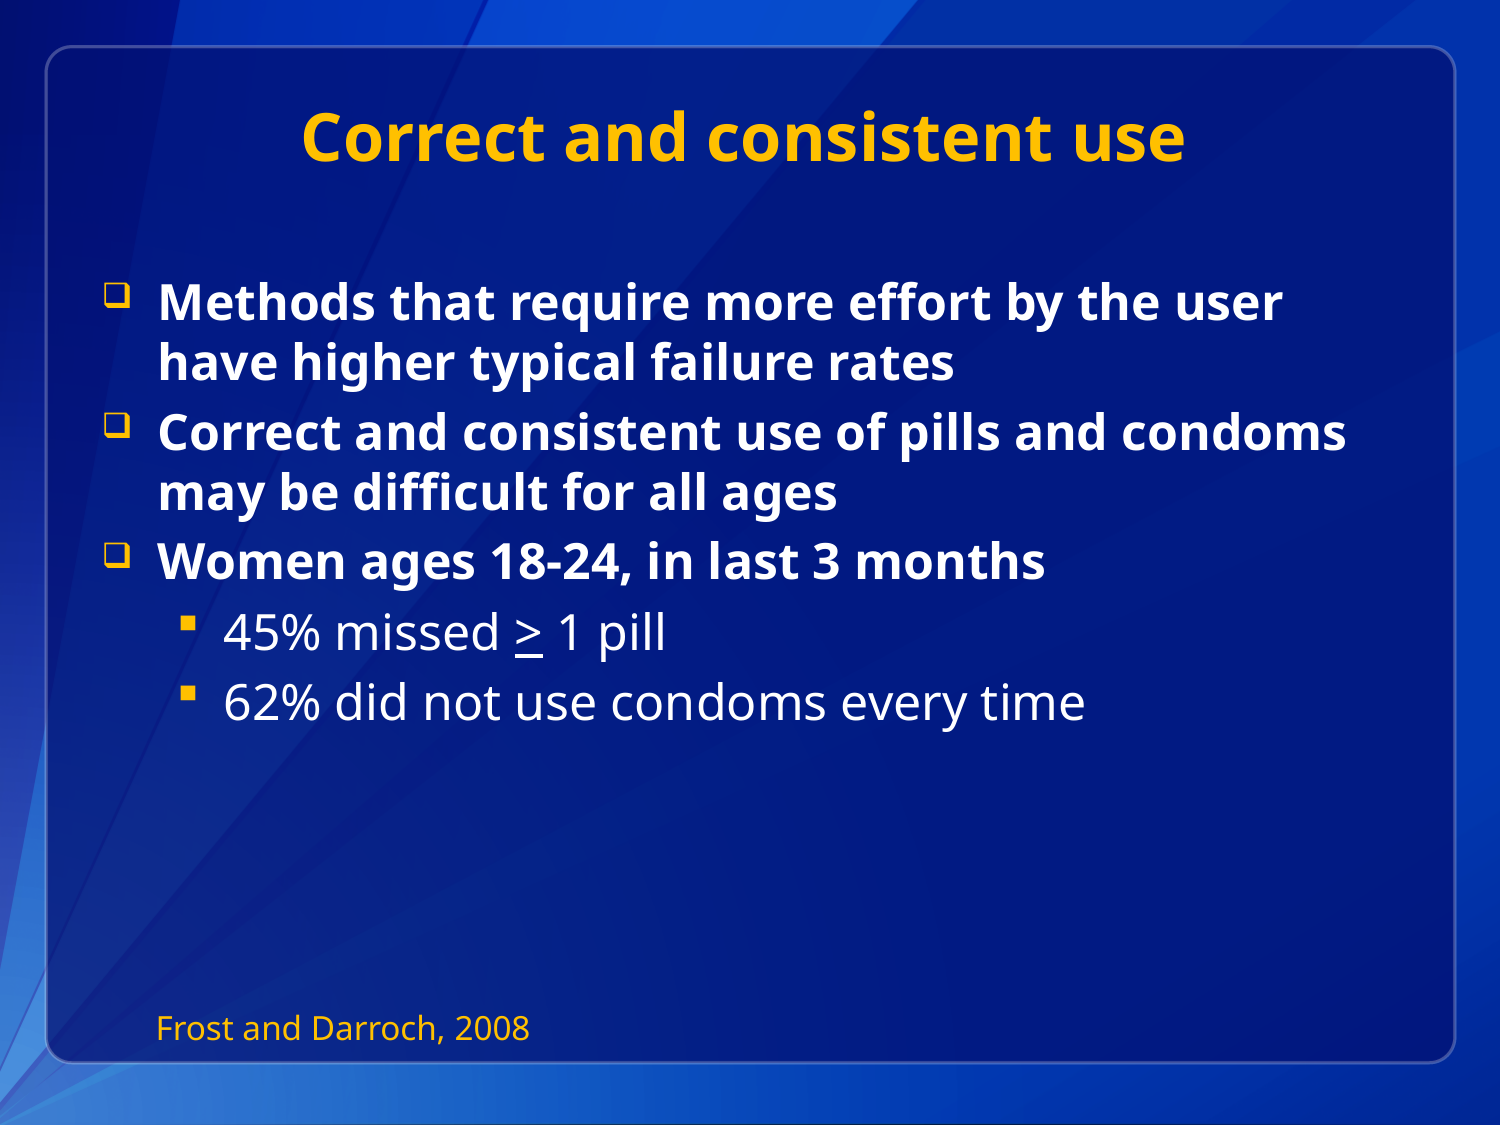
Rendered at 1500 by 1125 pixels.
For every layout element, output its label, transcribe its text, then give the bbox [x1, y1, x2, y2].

picture [0, 0, 1500, 1125]
text_box Frost and Darroch, 2008 [140, 999, 546, 1055]
list Methods that require more effort by the user have higher typical failure rates Correct and consistent use of pills and condoms may be difficult for all ages Women ages 18-24, in last 3 months 45% missed > 1 pill 62% did not use condoms every time [86, 262, 1399, 938]
title Correct and consistent use [100, 87, 1389, 250]
